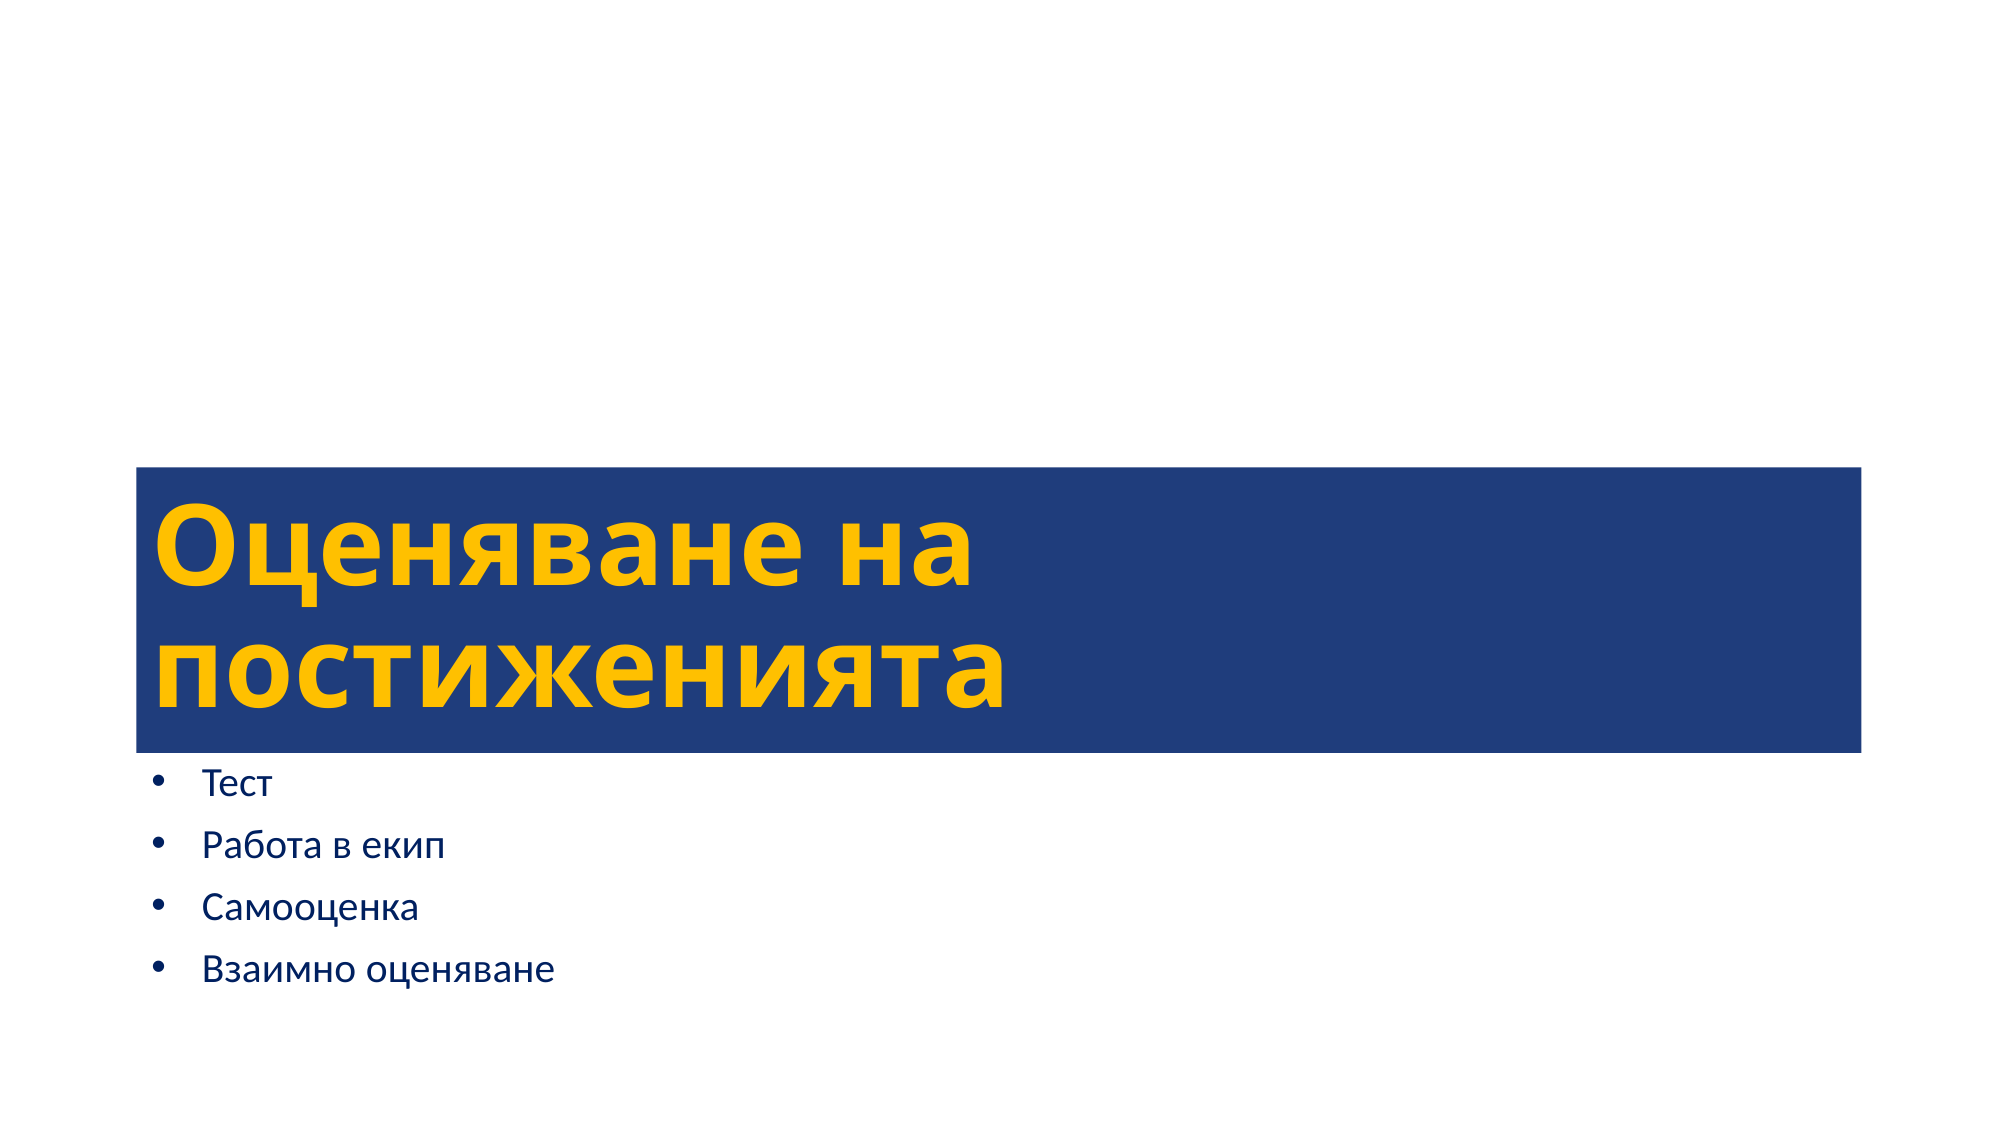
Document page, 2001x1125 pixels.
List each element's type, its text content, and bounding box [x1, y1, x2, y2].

list Тест Работа в екип Самооценка Взаимно оценяване [136, 753, 1862, 999]
title Оценяване на постиженията [136, 467, 1862, 753]
